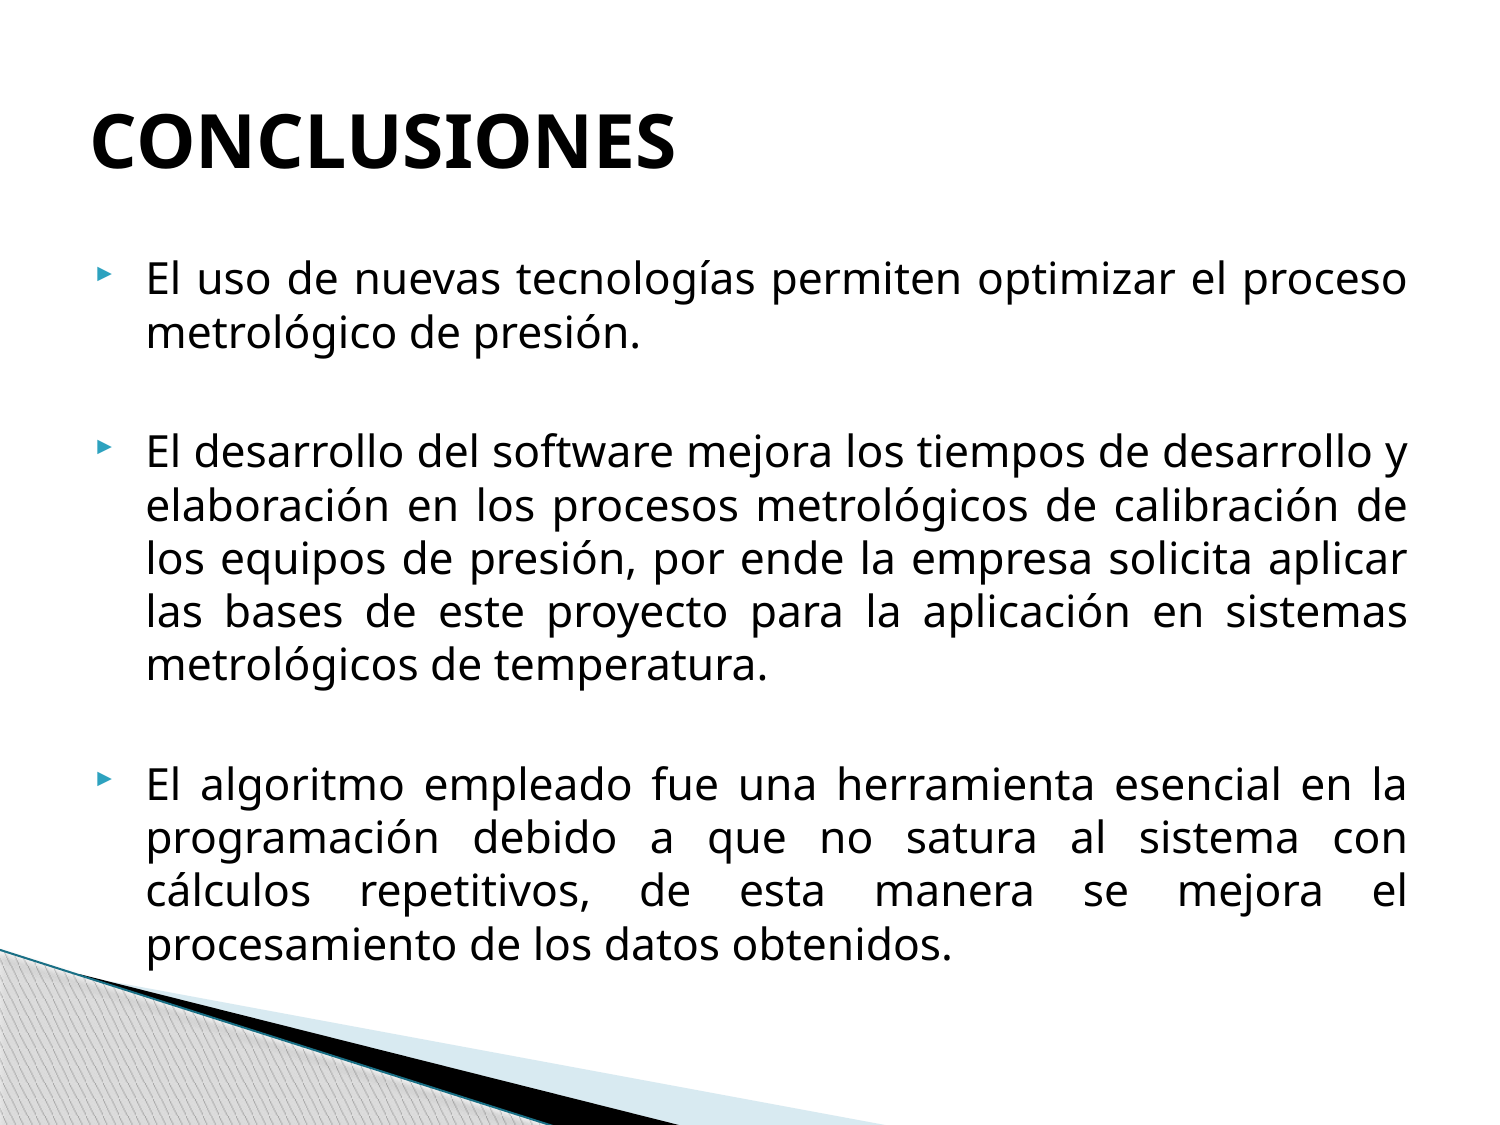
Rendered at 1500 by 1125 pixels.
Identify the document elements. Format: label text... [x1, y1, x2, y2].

title CONCLUSIONES [75, 45, 1425, 233]
list El uso de nuevas tecnologías permiten optimizar el proceso metrológico de presión. El desarrollo del software mejora los tiempos de desarrollo y elaboración en los procesos metrológicos de calibración de los equipos de presión, por ende la empresa solicita aplicar las bases de este proyecto para la aplicación en sistemas metrológicos de temperatura. El algoritmo empleado fue una herramienta esencial en la programación debido a que no satura al sistema con cálculos repetitivos, de esta manera se mejora el procesamiento de los datos obtenidos. [75, 243, 1425, 986]
